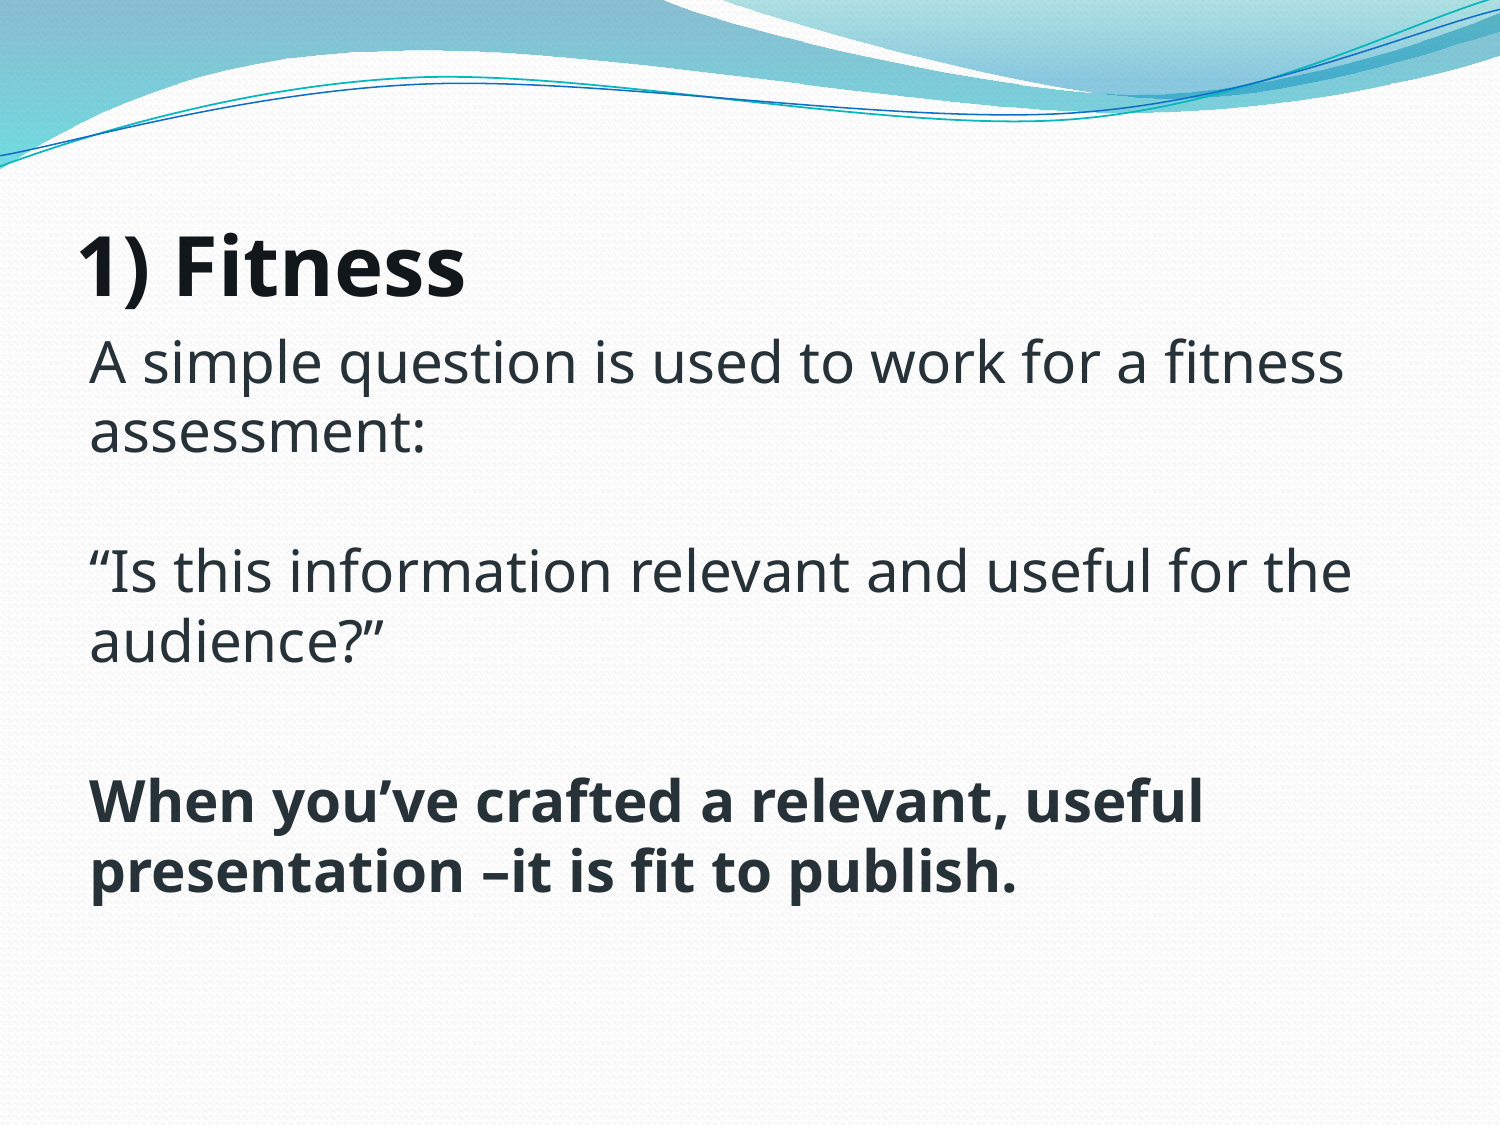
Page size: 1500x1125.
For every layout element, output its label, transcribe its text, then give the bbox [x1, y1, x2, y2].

list A simple question is used to work for a fitness assessment: “Is this information relevant and useful for the audience?” When you’ve crafted a relevant, useful presentation –it is fit to publish. [75, 317, 1425, 1038]
title 1) Fitness [75, 125, 1425, 313]
